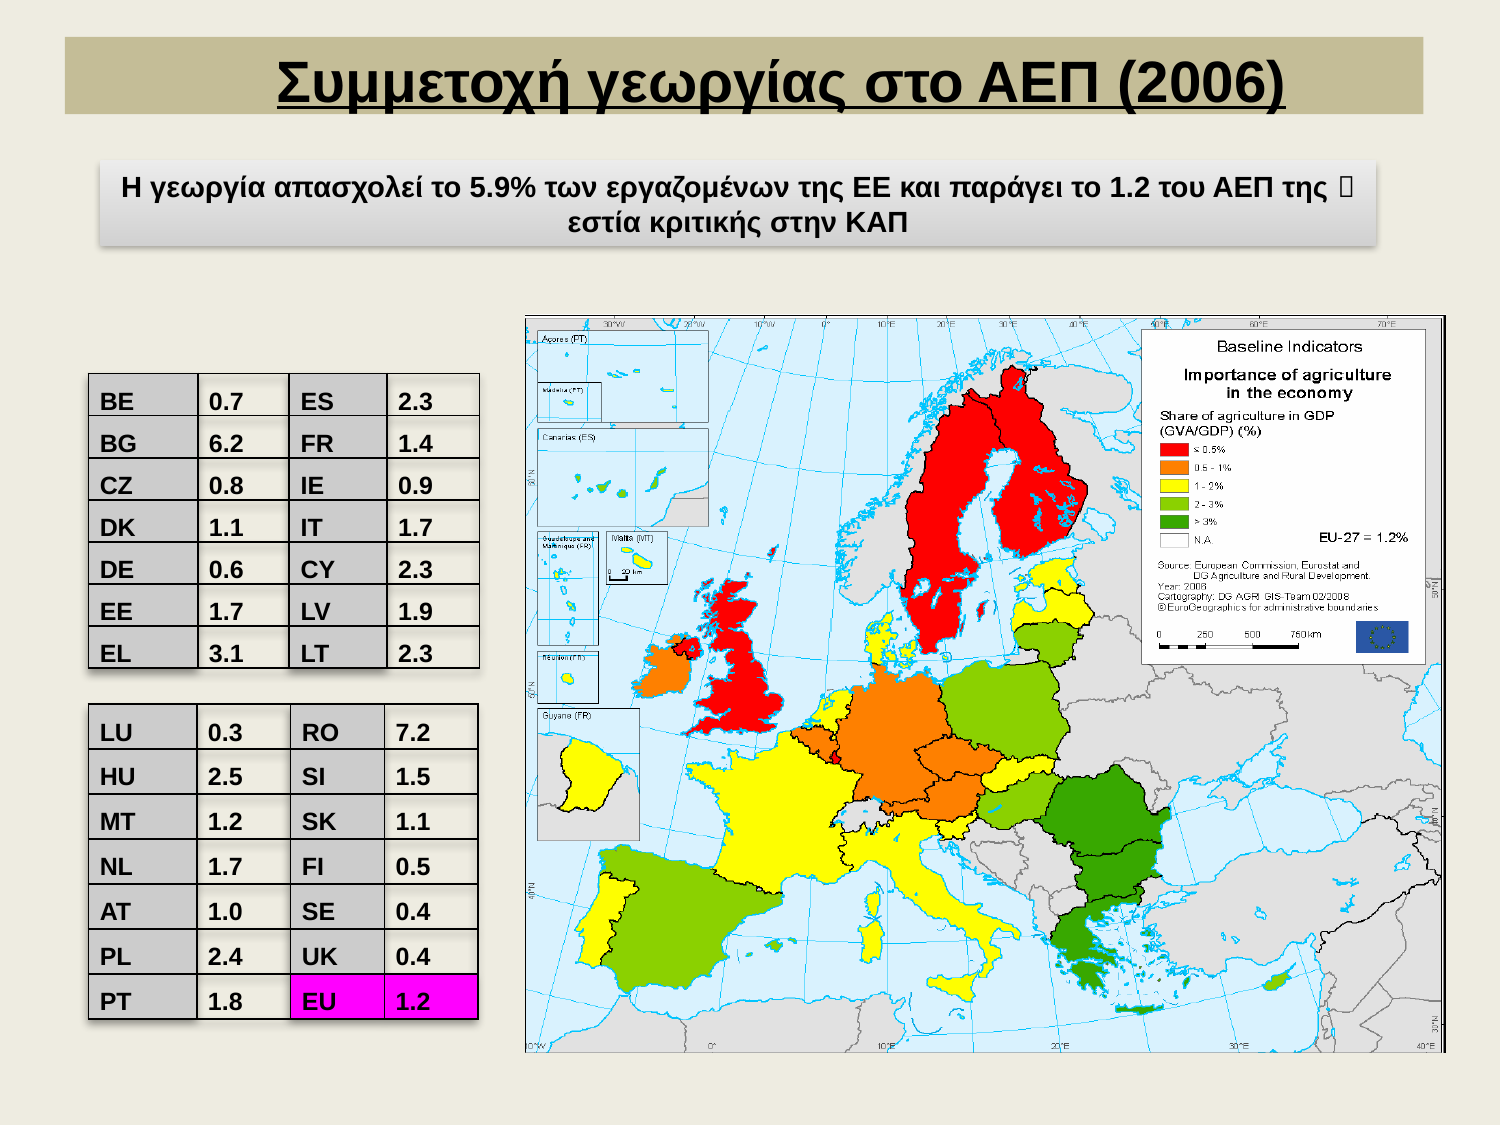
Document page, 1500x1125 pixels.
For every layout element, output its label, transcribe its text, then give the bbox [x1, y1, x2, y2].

table_cell BG [89, 416, 197, 457]
table_cell SK [291, 795, 384, 838]
table_cell UK [291, 930, 384, 973]
table_cell 1.4 [388, 416, 479, 457]
table_header LU [89, 705, 196, 748]
table_cell 2.4 [198, 930, 290, 973]
table_header BE [89, 374, 197, 415]
table_cell LT [290, 627, 386, 667]
table_cell 0.5 [385, 840, 477, 883]
table_cell 0.6 [199, 543, 288, 583]
table_cell NL [89, 840, 196, 883]
table_cell 0.4 [385, 930, 477, 973]
table_cell LV [290, 585, 386, 625]
table_header RO [291, 705, 384, 748]
table_cell 1.2 [385, 975, 477, 1018]
table_header 7.2 [385, 705, 477, 748]
table_cell FI [291, 840, 384, 883]
table_cell 1.7 [199, 585, 288, 625]
table_cell EU [291, 975, 384, 1018]
table_cell 3.1 [199, 627, 288, 667]
table_cell 2.3 [388, 627, 479, 667]
table_cell DE [89, 543, 197, 583]
table_cell 6.2 [199, 416, 288, 457]
table_cell 1.9 [388, 585, 479, 625]
table_header 0.3 [198, 705, 290, 748]
table_cell HU [89, 750, 196, 793]
table_cell 1.7 [198, 840, 290, 883]
table_cell IE [290, 459, 386, 499]
text_box Η γεωργία απασχολεί το 5.9% των εργαζομένων της ΕΕ και παράγει το 1.2 του ΑΕΠ της  εστία κριτικής στην ΚΑΠ [100, 160, 1377, 246]
table_cell PL [89, 930, 196, 973]
table_cell 1.2 [198, 795, 290, 838]
table_cell SI [291, 750, 384, 793]
table_cell CZ [89, 459, 197, 499]
table_cell AT [89, 885, 196, 928]
text_box Συμμετοχή γεωργίας στο ΑΕΠ (2006) [64, 36, 1424, 115]
table_header ES [290, 374, 386, 415]
picture [525, 314, 1446, 1053]
table_cell 1.1 [199, 501, 288, 541]
table_cell 1.0 [198, 885, 290, 928]
table_cell IT [290, 501, 386, 541]
table_cell 2.5 [198, 750, 290, 793]
table_cell CY [290, 543, 386, 583]
table_cell 0.4 [385, 885, 477, 928]
table_cell SE [291, 885, 384, 928]
table_cell MT [89, 795, 196, 838]
table_cell EE [89, 585, 197, 625]
table_cell 1.1 [385, 795, 477, 838]
table_cell 1.5 [385, 750, 477, 793]
table_cell 1.7 [388, 501, 479, 541]
table_cell PT [89, 975, 196, 1018]
table_cell 0.9 [388, 459, 479, 499]
table_cell FR [290, 416, 386, 457]
table_header 2.3 [388, 374, 479, 415]
table_cell 0.8 [199, 459, 288, 499]
table_header 0.7 [199, 374, 288, 415]
table_cell 1.8 [198, 975, 290, 1018]
table_cell 2.3 [388, 543, 479, 583]
table_cell EL [89, 627, 197, 667]
table_cell DK [89, 501, 197, 541]
